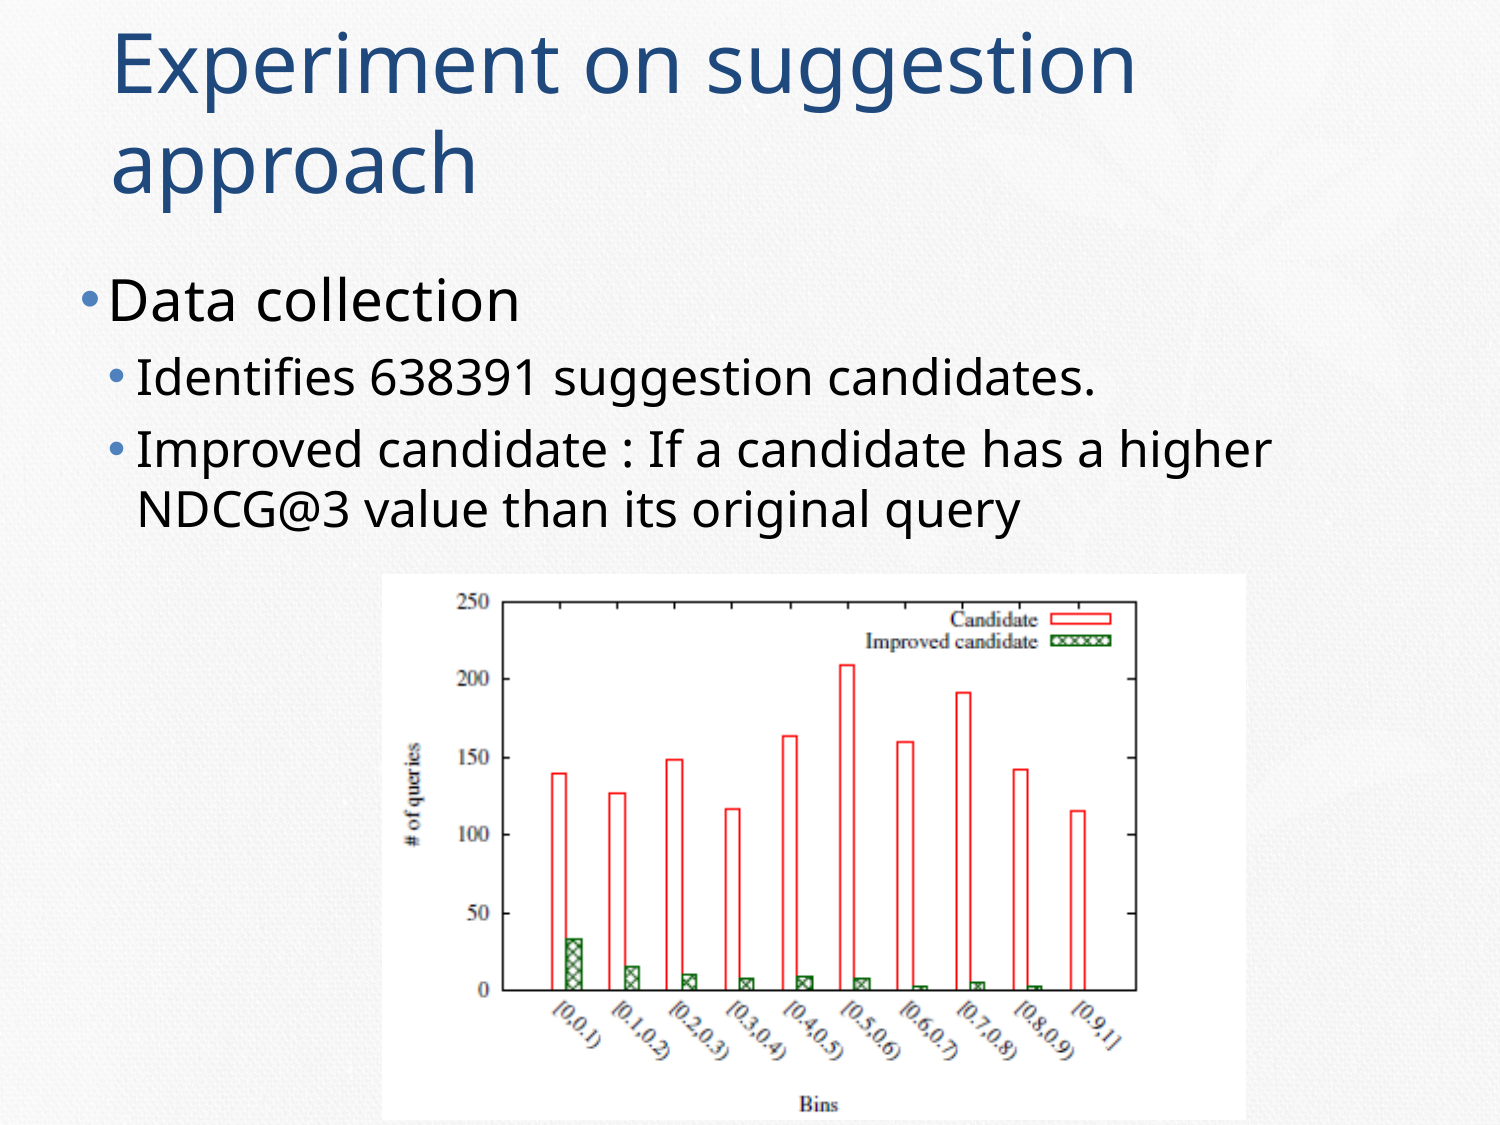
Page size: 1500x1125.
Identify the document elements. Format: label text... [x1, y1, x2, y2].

list Data collection Identifies 638391 suggestion candidates. Improved candidate : If a candidate has a higher NDCG@3 value than its original query [64, 255, 1475, 1066]
picture [381, 573, 1246, 1121]
title Experiment on suggestion approach [95, 42, 1500, 218]
